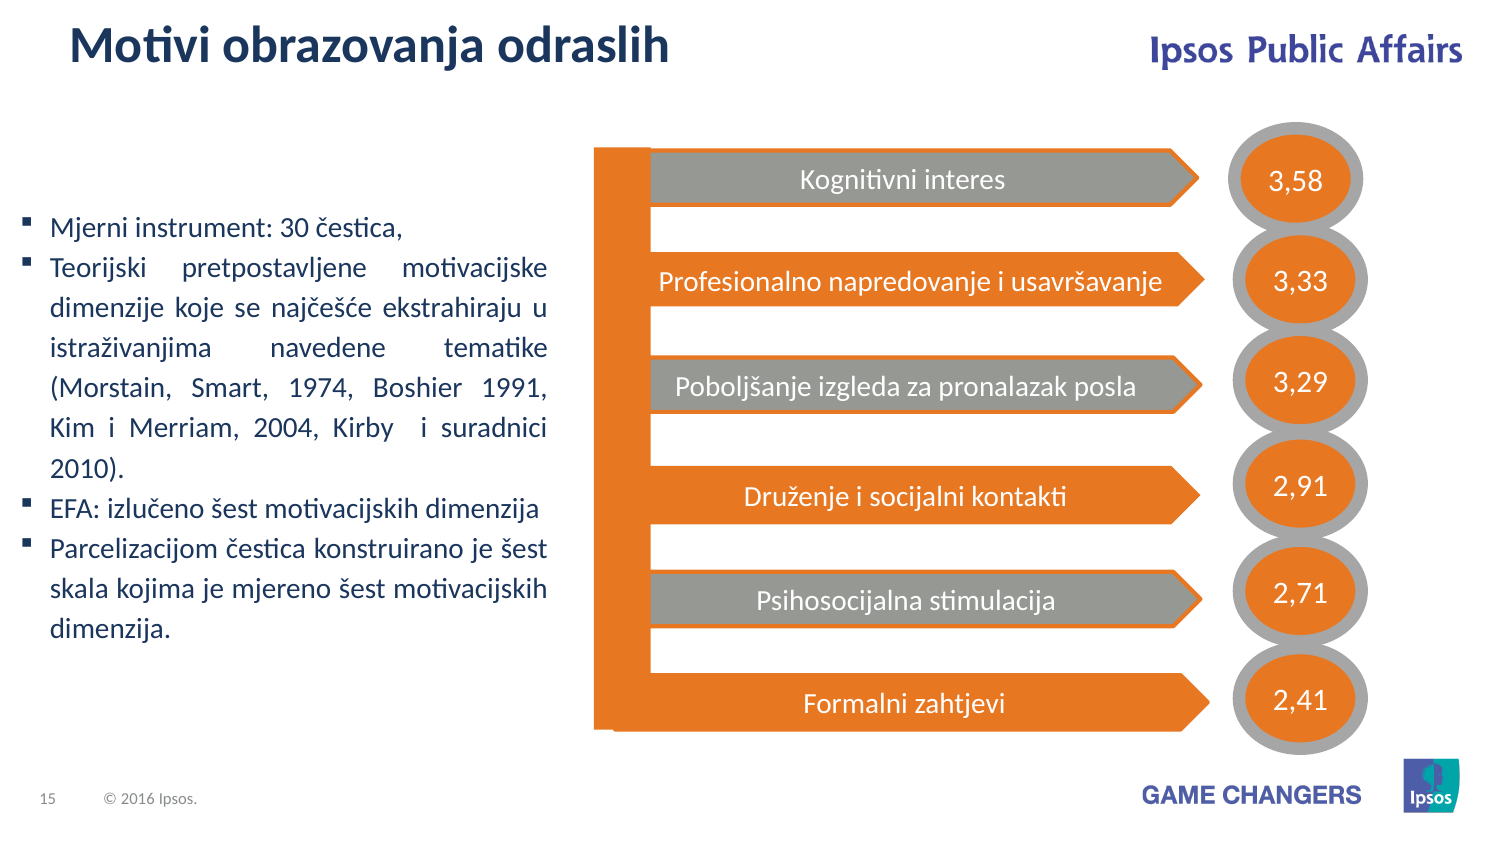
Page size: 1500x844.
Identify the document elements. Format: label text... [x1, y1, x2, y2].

text_box [592, 145, 653, 732]
text_box 3,29 [1236, 327, 1364, 432]
text_box 3,33 [1236, 226, 1364, 330]
text_box Druženje i socijalni kontakti [653, 463, 1203, 527]
text_box Formalni zahtjevi [653, 673, 1210, 732]
text_box „Mladi” [810, 243, 1224, 279]
text_box Profesionalno napredovanje i usavršavanje [653, 250, 1207, 309]
text_box 2,41 [1236, 645, 1364, 751]
text_box 3,58 [1232, 126, 1360, 230]
picture [1142, 766, 1370, 813]
text_box Mjerni instrument: 30 čestica, Teorijski pretpostavljene motivacijske dimenzije koje se najčešće ekstrahiraju u istraživanjima navedene tematike (Morstain, Smart, 1974, Boshier 1991, Kim i Merriam, 2004, Kirby i suradnici 2010). EFA: izlučeno šest motivacijskih dimenzija Parcelizacijom čestica konstruirano je šest skala kojima je mjereno šest motivacijskih dimenzija. [5, 195, 563, 693]
text_box Kognitivni interes [653, 148, 1200, 207]
text_box 2,91 [1236, 431, 1364, 537]
text_box Motivi obrazovanja odraslih [69, 18, 1084, 75]
text_box 2,71 [1236, 538, 1364, 644]
text_box Poboljšanje izgleda za pronalazak posla [653, 355, 1203, 414]
picture [1397, 758, 1460, 813]
picture [1151, 34, 1462, 70]
text_box Psihosocijalna stimulacija [653, 569, 1203, 629]
